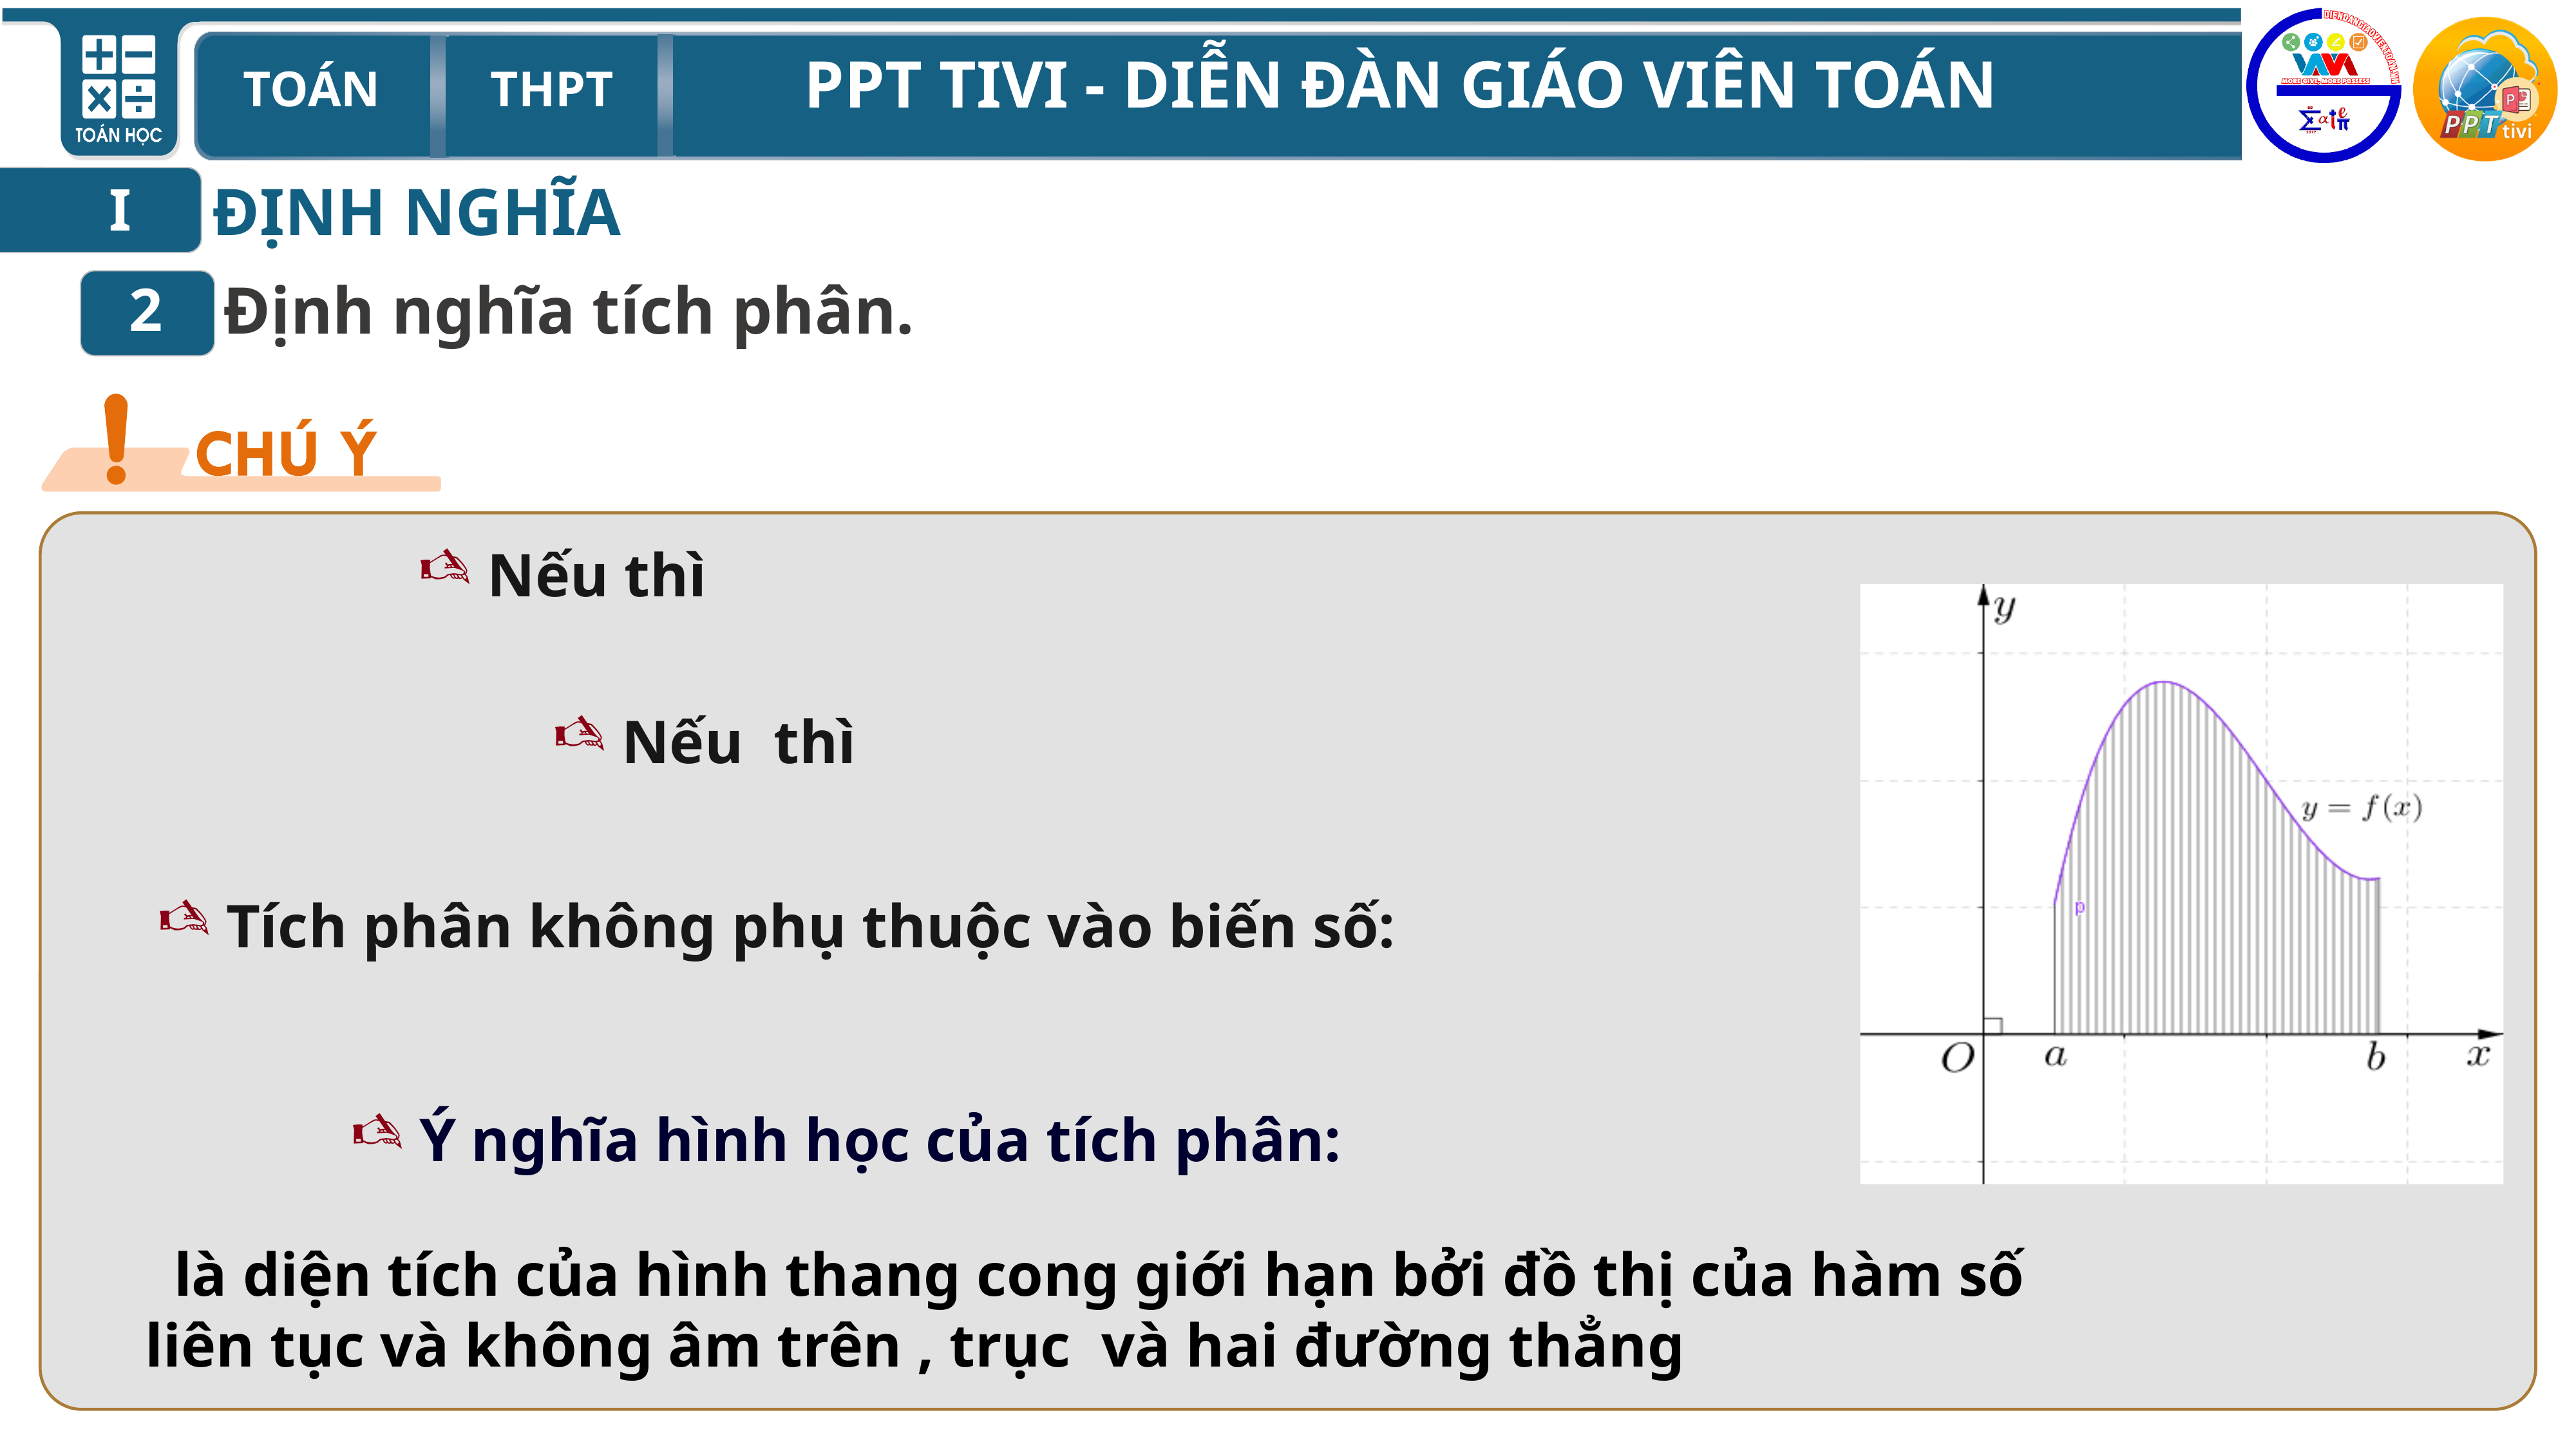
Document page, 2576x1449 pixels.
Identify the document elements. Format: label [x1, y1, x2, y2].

picture [2412, 16, 2558, 162]
picture [2246, 8, 2401, 163]
picture [2, 22, 2242, 160]
text_box [40, 393, 441, 492]
text_box [39, 512, 2537, 1410]
text_box [0, 166, 2029, 332]
picture [1860, 583, 2504, 1185]
text_box [80, 264, 1164, 431]
